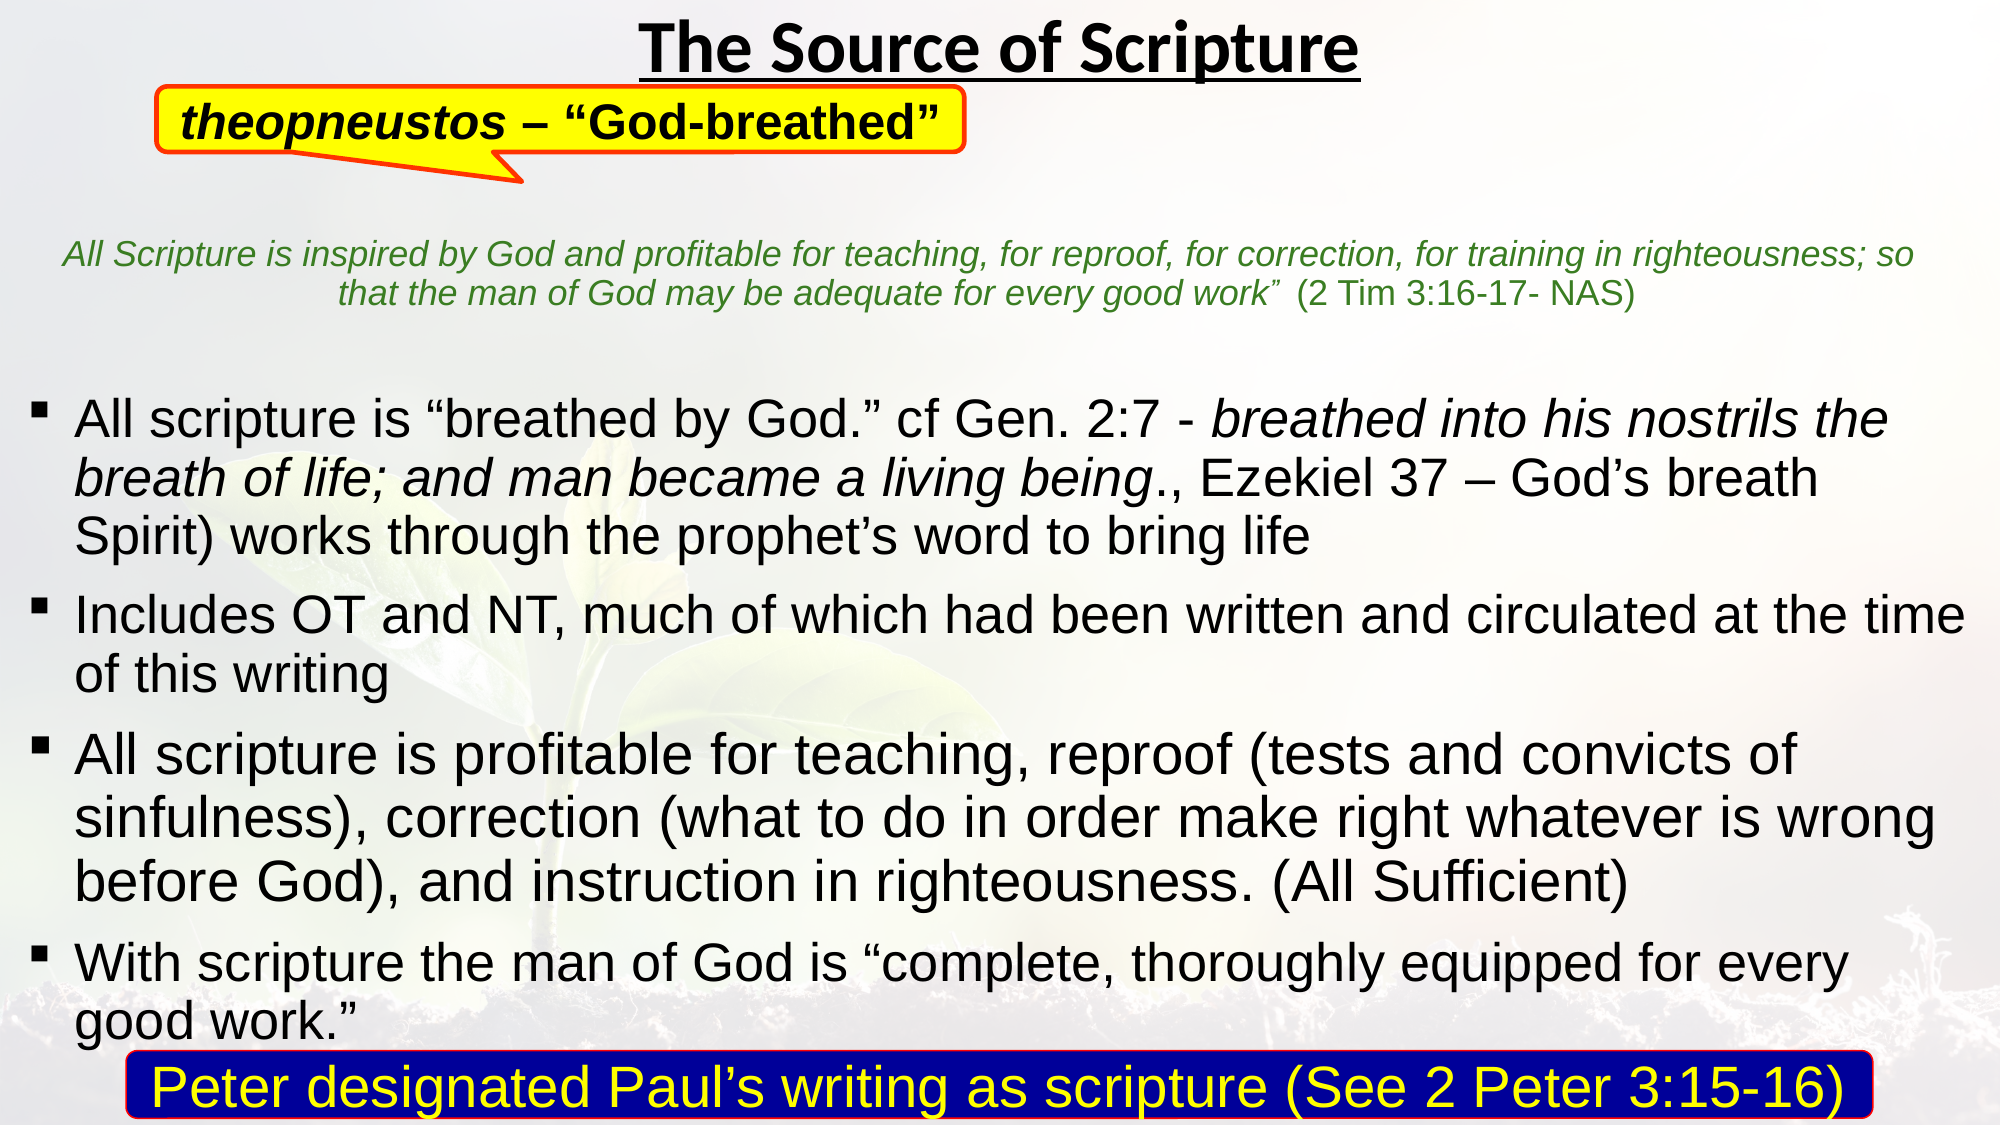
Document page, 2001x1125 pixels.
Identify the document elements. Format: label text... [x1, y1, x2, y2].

text_box Peter designated Paul’s writing as scripture (See 2 Peter 3:15-16) [126, 1050, 1873, 1119]
title All Scripture is inspired by God and profitable for teaching, for reproof, for correction, for training in righteousness; so that the man of God may be adequate for every good work” (2 Tim 3:16-17- NAS) [26, 227, 1949, 354]
text_box The Source of Scripture [104, 0, 1896, 134]
text_box theopneustos – “God-breathed” [156, 134, 965, 182]
list All scripture is “breathed by God.” cf Gen. 2:7 - breathed into his nostrils the breath of life; and man became a living being., Ezekiel 37 – God’s breath Spirit) works through the prophet’s word to bring life Includes OT and NT, much of which had been written and circulated at the time of this writing All scripture is profitable for teaching, reproof (tests and convicts of sinfulness), correction (what to do in order make right whatever is wrong before God), and instruction in righteousness. (All Sufficient) With scripture the man of God is “complete, thoroughly equipped for every good work.” [11, 383, 1990, 1071]
